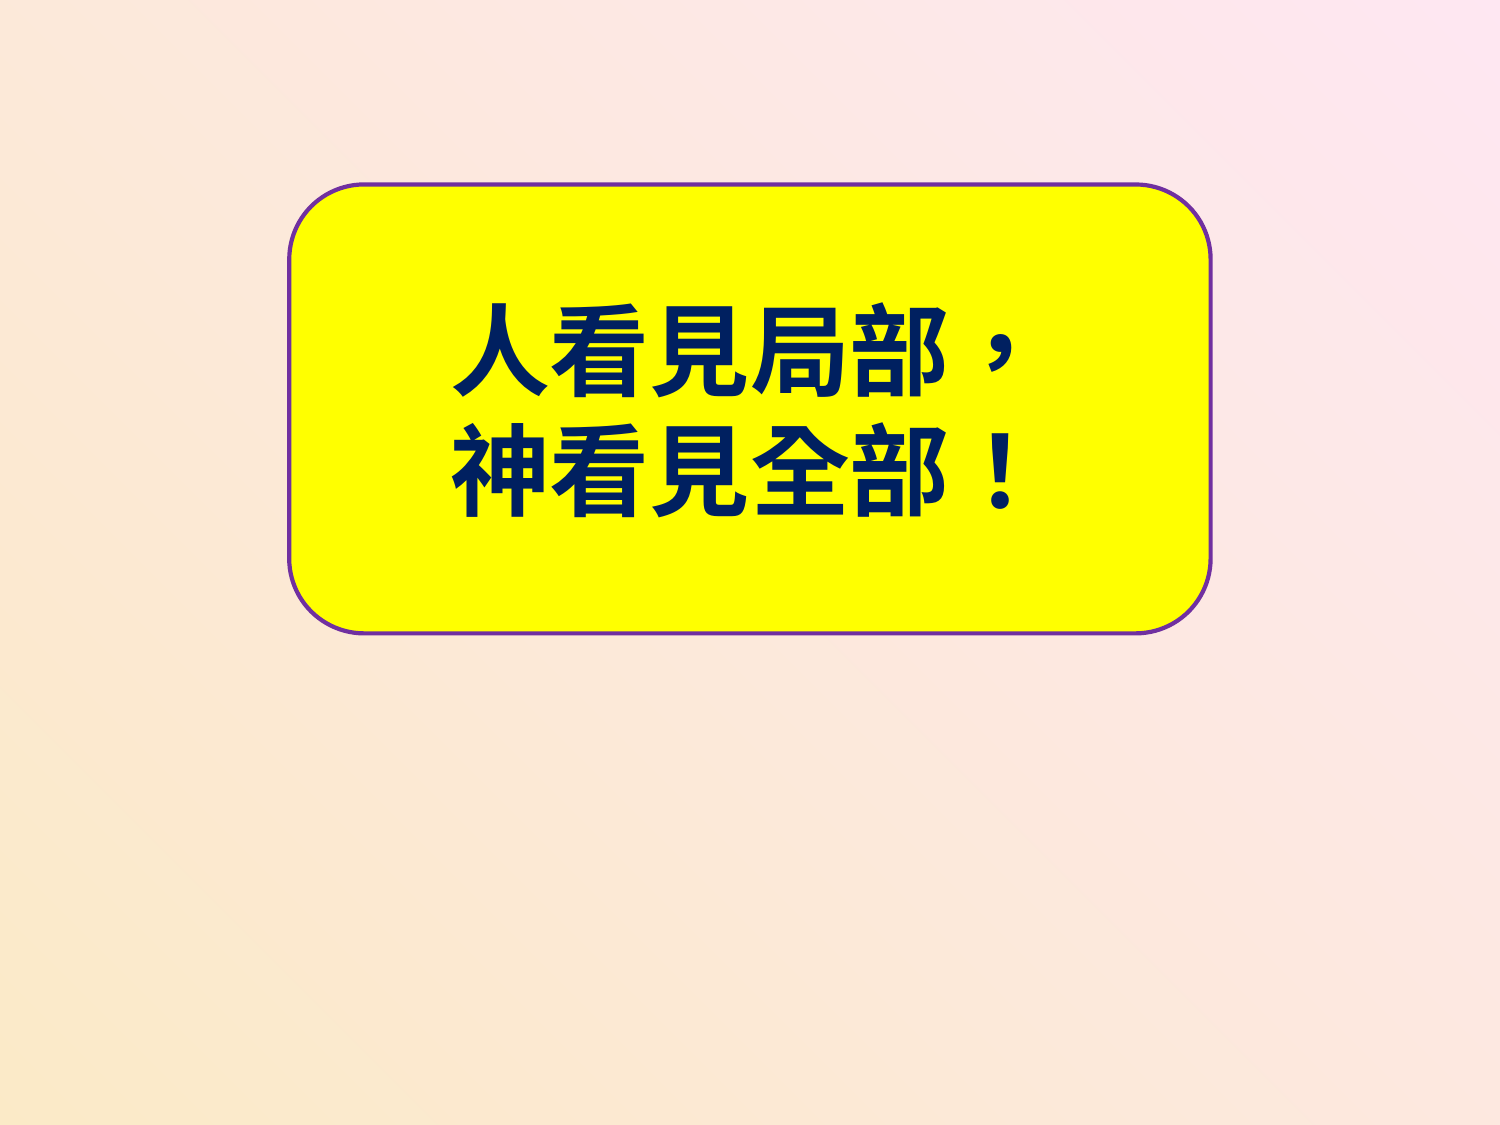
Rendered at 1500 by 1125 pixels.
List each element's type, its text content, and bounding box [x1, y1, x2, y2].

text_box 人看見局部， 神看見全部！ [287, 182, 1213, 636]
